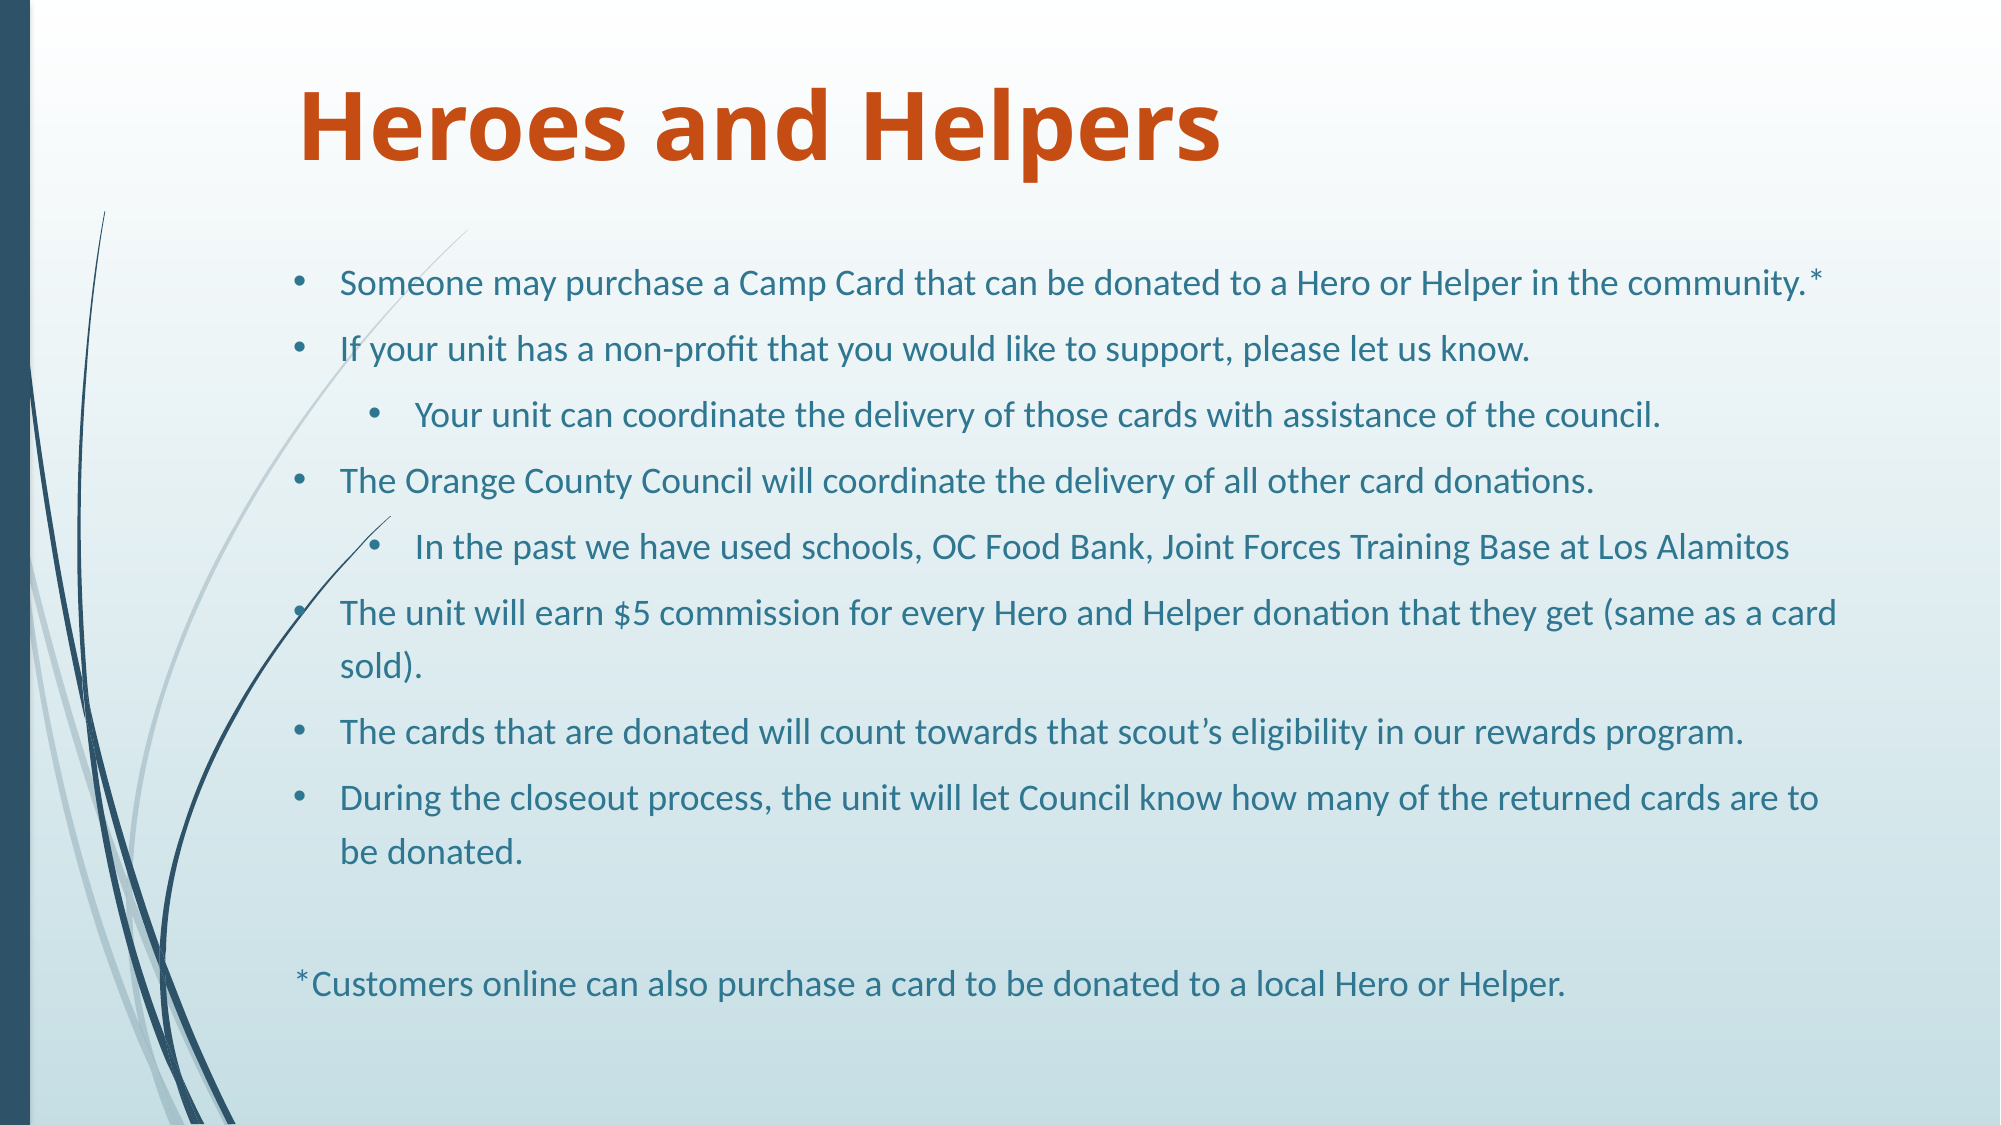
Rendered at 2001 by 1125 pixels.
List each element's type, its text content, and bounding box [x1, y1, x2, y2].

title Heroes and Helpers [281, 58, 1278, 201]
text_box Someone may purchase a Camp Card that can be donated to a Hero or Helper in the community.* If your unit has a non-profit that you would like to support, please let us know. Your unit can coordinate the delivery of those cards with assistance of the council. The Orange County Council will coordinate the delivery of all other card donations. In the past we have used schools, OC Food Bank, Joint Forces Training Base at Los Alamitos The unit will earn $5 commission for every Hero and Helper donation that they get (same as a card sold). The cards that are donated will count towards that scout’s eligibility in our rewards program. During the closeout process, the unit will let Council know how many of the returned cards are to be donated. *Customers online can also purchase a card to be donated to a local Hero or Helper. [281, 243, 1864, 1125]
